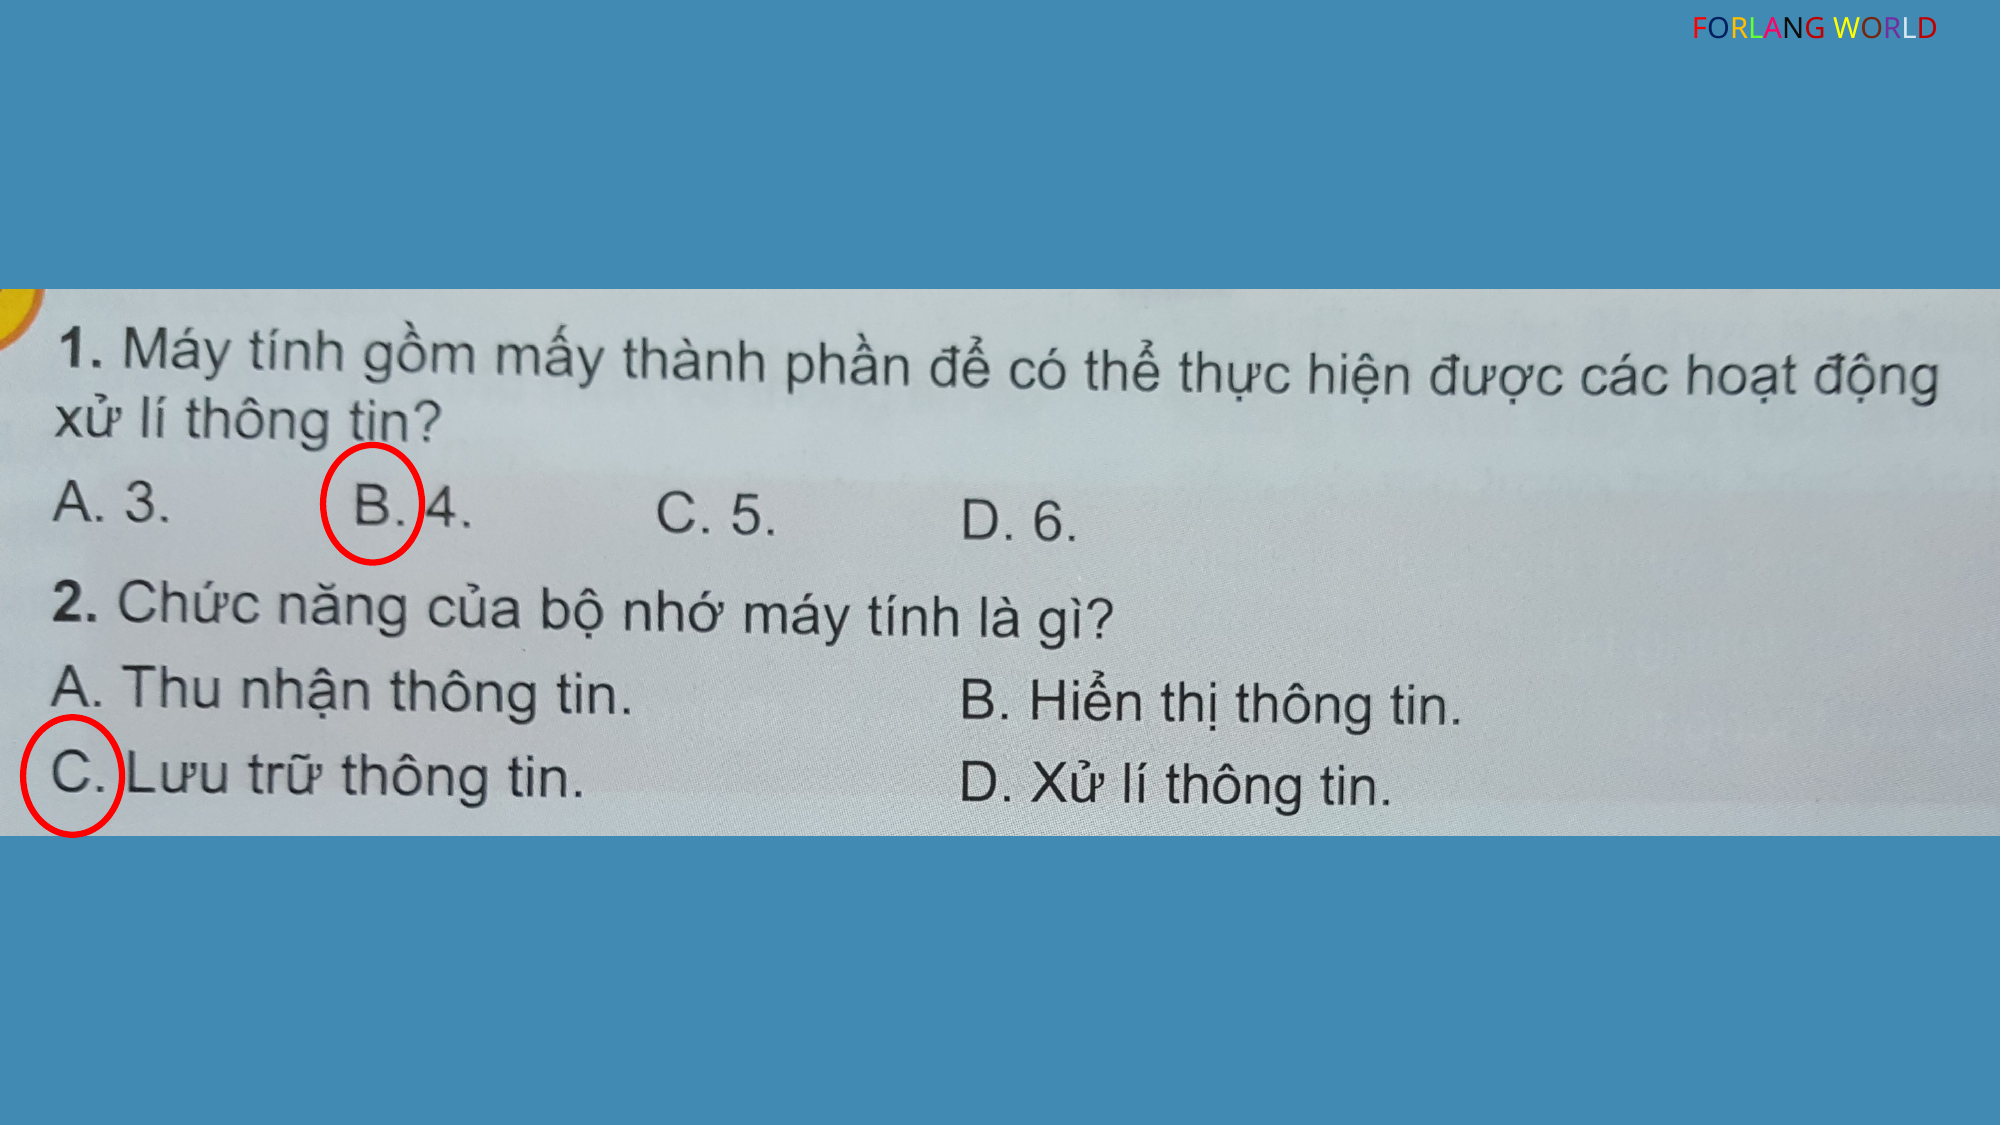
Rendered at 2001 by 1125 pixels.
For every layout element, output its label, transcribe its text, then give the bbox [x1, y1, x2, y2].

picture [0, 289, 2000, 836]
text_box FORLANG WORLD [1677, 1, 2000, 52]
